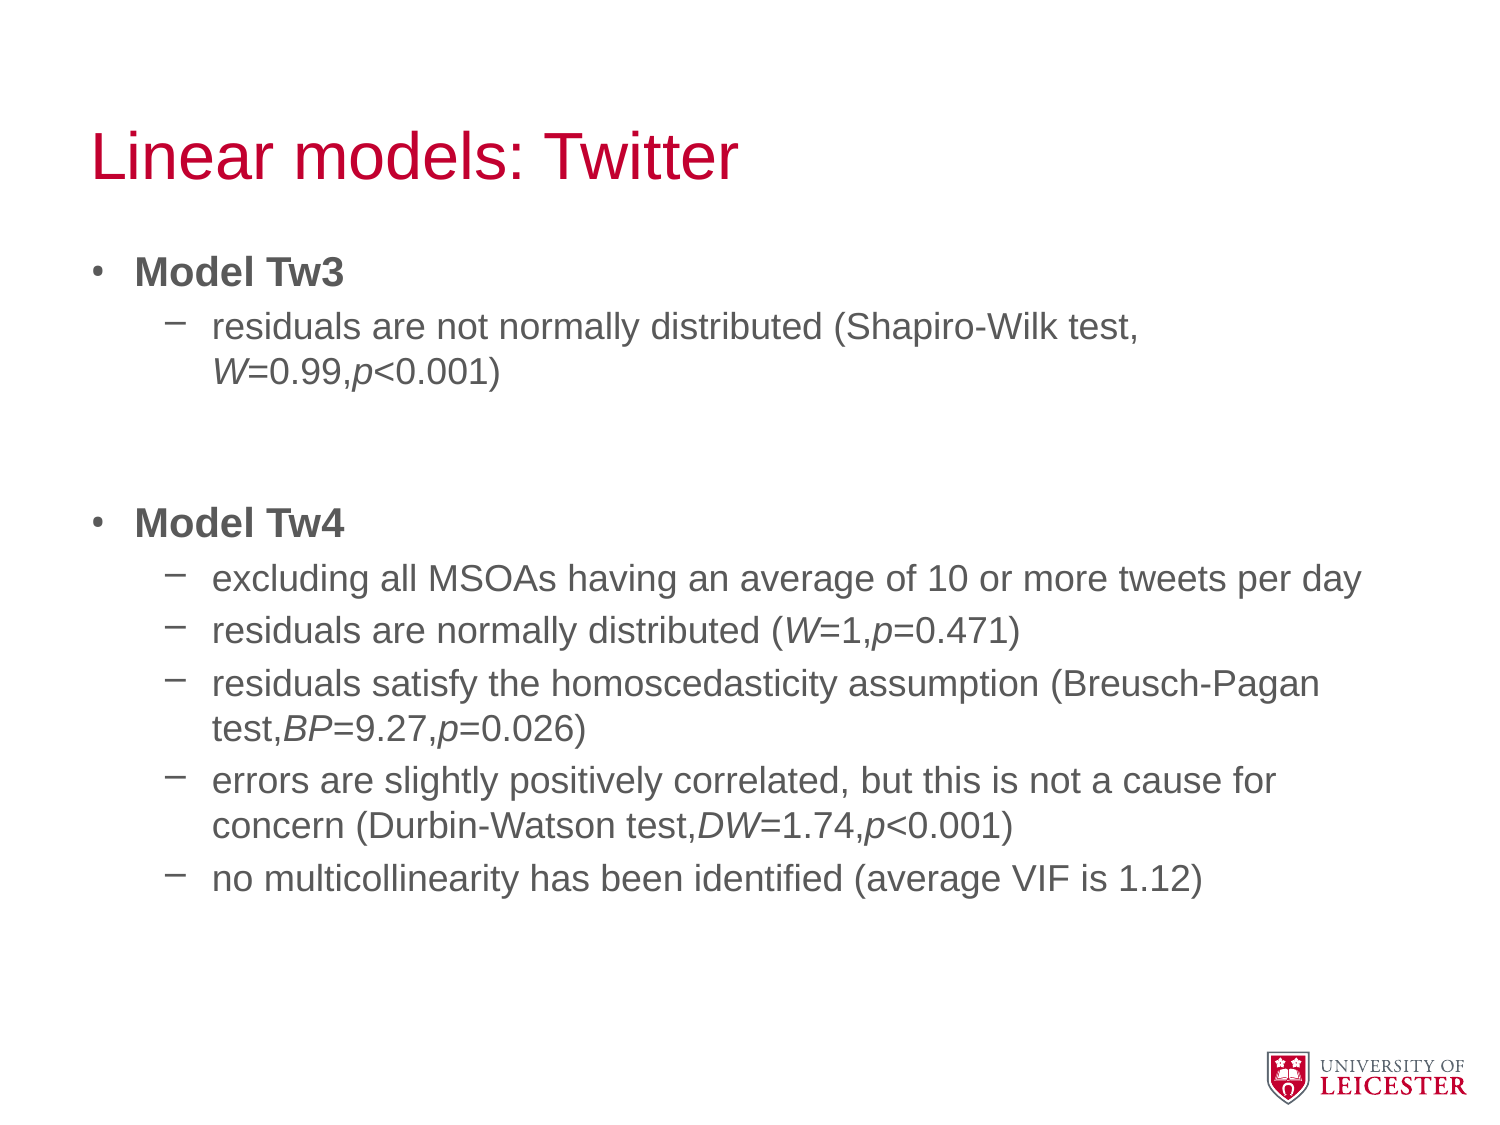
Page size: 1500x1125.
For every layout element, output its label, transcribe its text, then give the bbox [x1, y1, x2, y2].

list Model Tw3 residuals are not normally distributed (Shapiro-Wilk test, W=0.99,p<0.001) Model Tw4 excluding all MSOAs having an average of 10 or more tweets per day residuals are normally distributed (W=1,p=0.471) residuals satisfy the homoscedasticity assumption (Breusch-Pagan test,BP=9.27,p=0.026) errors are slightly positively correlated, but this is not a cause for concern (Durbin-Watson test,DW=1.74,p<0.001) no multicollinearity has been identified (average VIF is 1.12) [74, 237, 1426, 1024]
title Linear models: Twitter [74, 89, 1426, 216]
